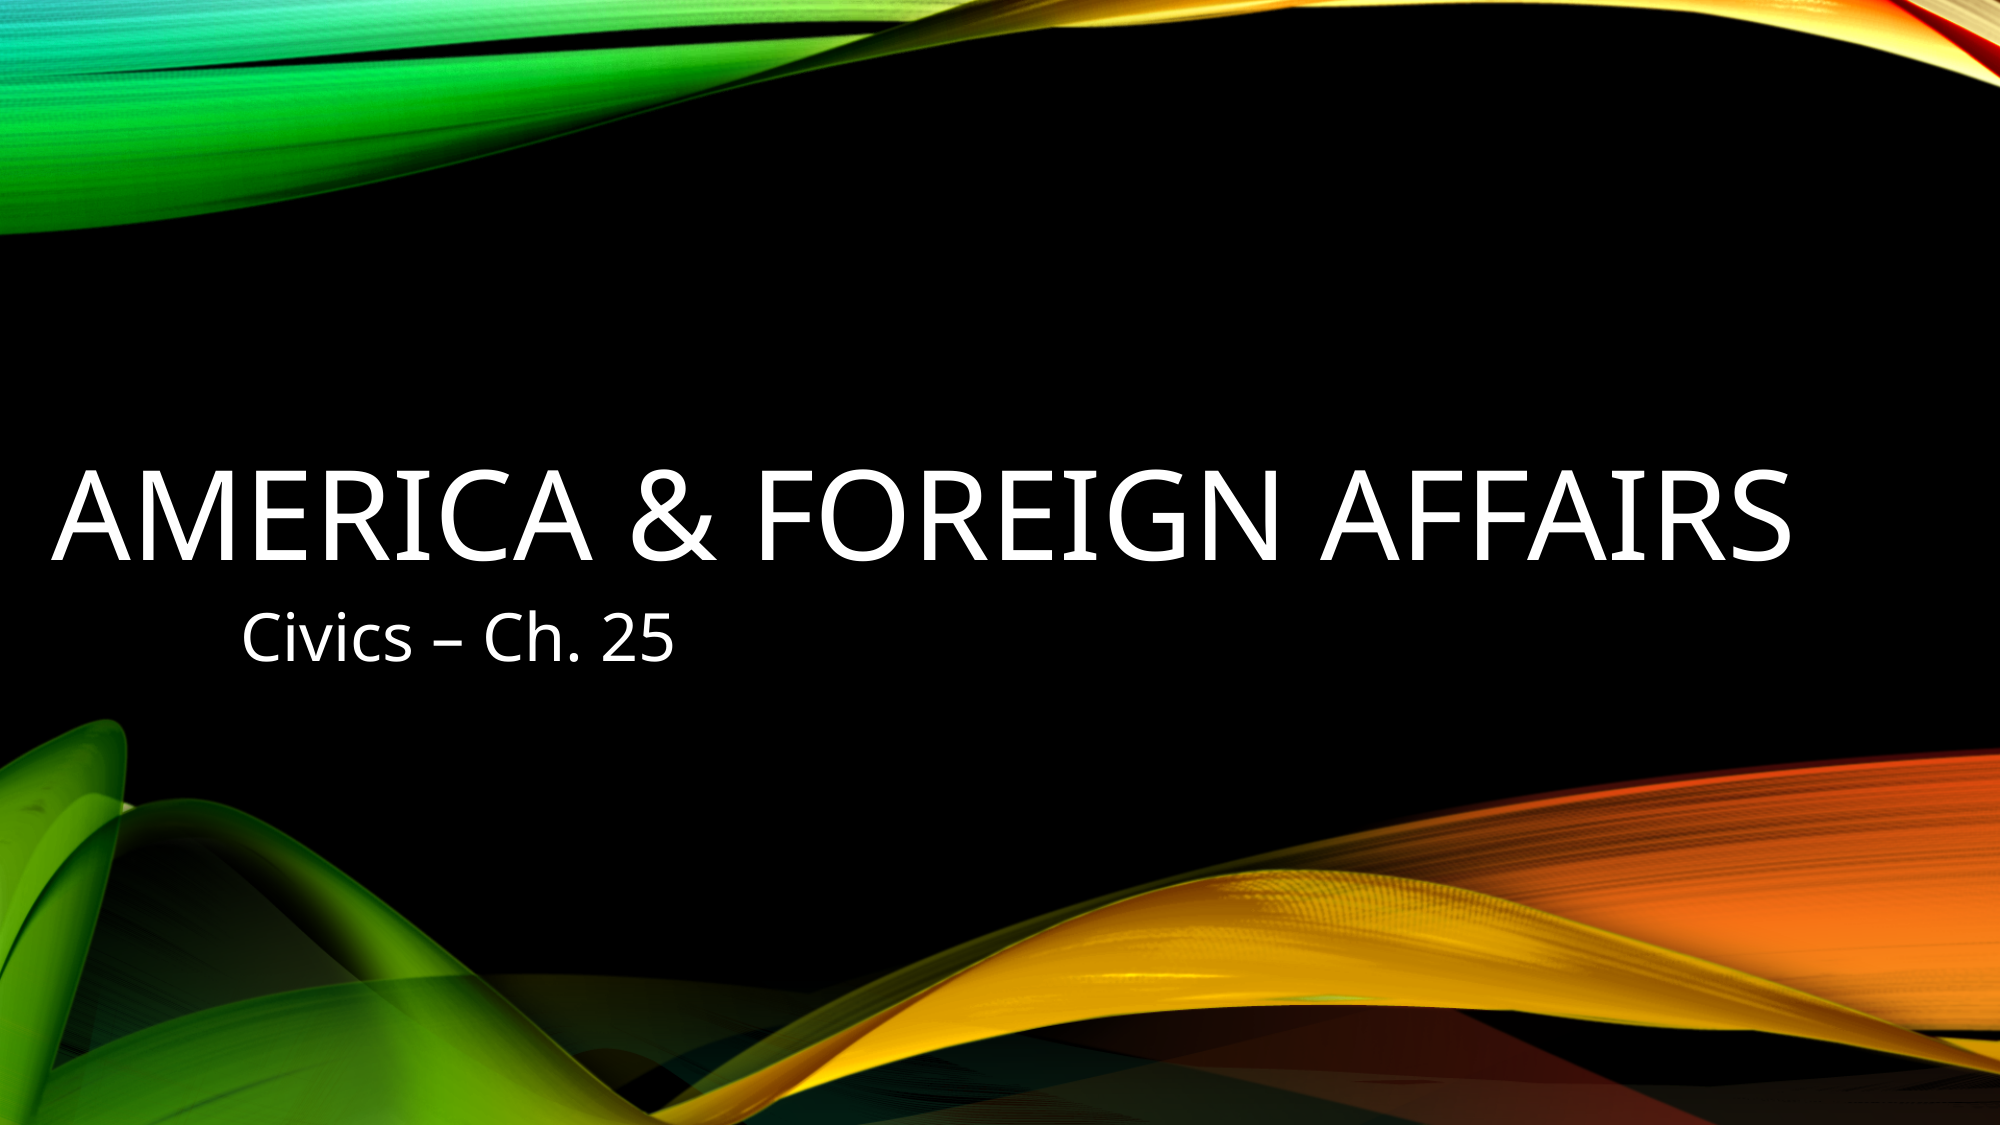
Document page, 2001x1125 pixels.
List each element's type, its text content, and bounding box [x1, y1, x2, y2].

picture [0, 717, 2000, 1125]
picture [0, 0, 2000, 237]
title America & Foreign Affairs [36, 295, 1923, 596]
subtitle Civics – Ch. 25 [225, 595, 1775, 709]
